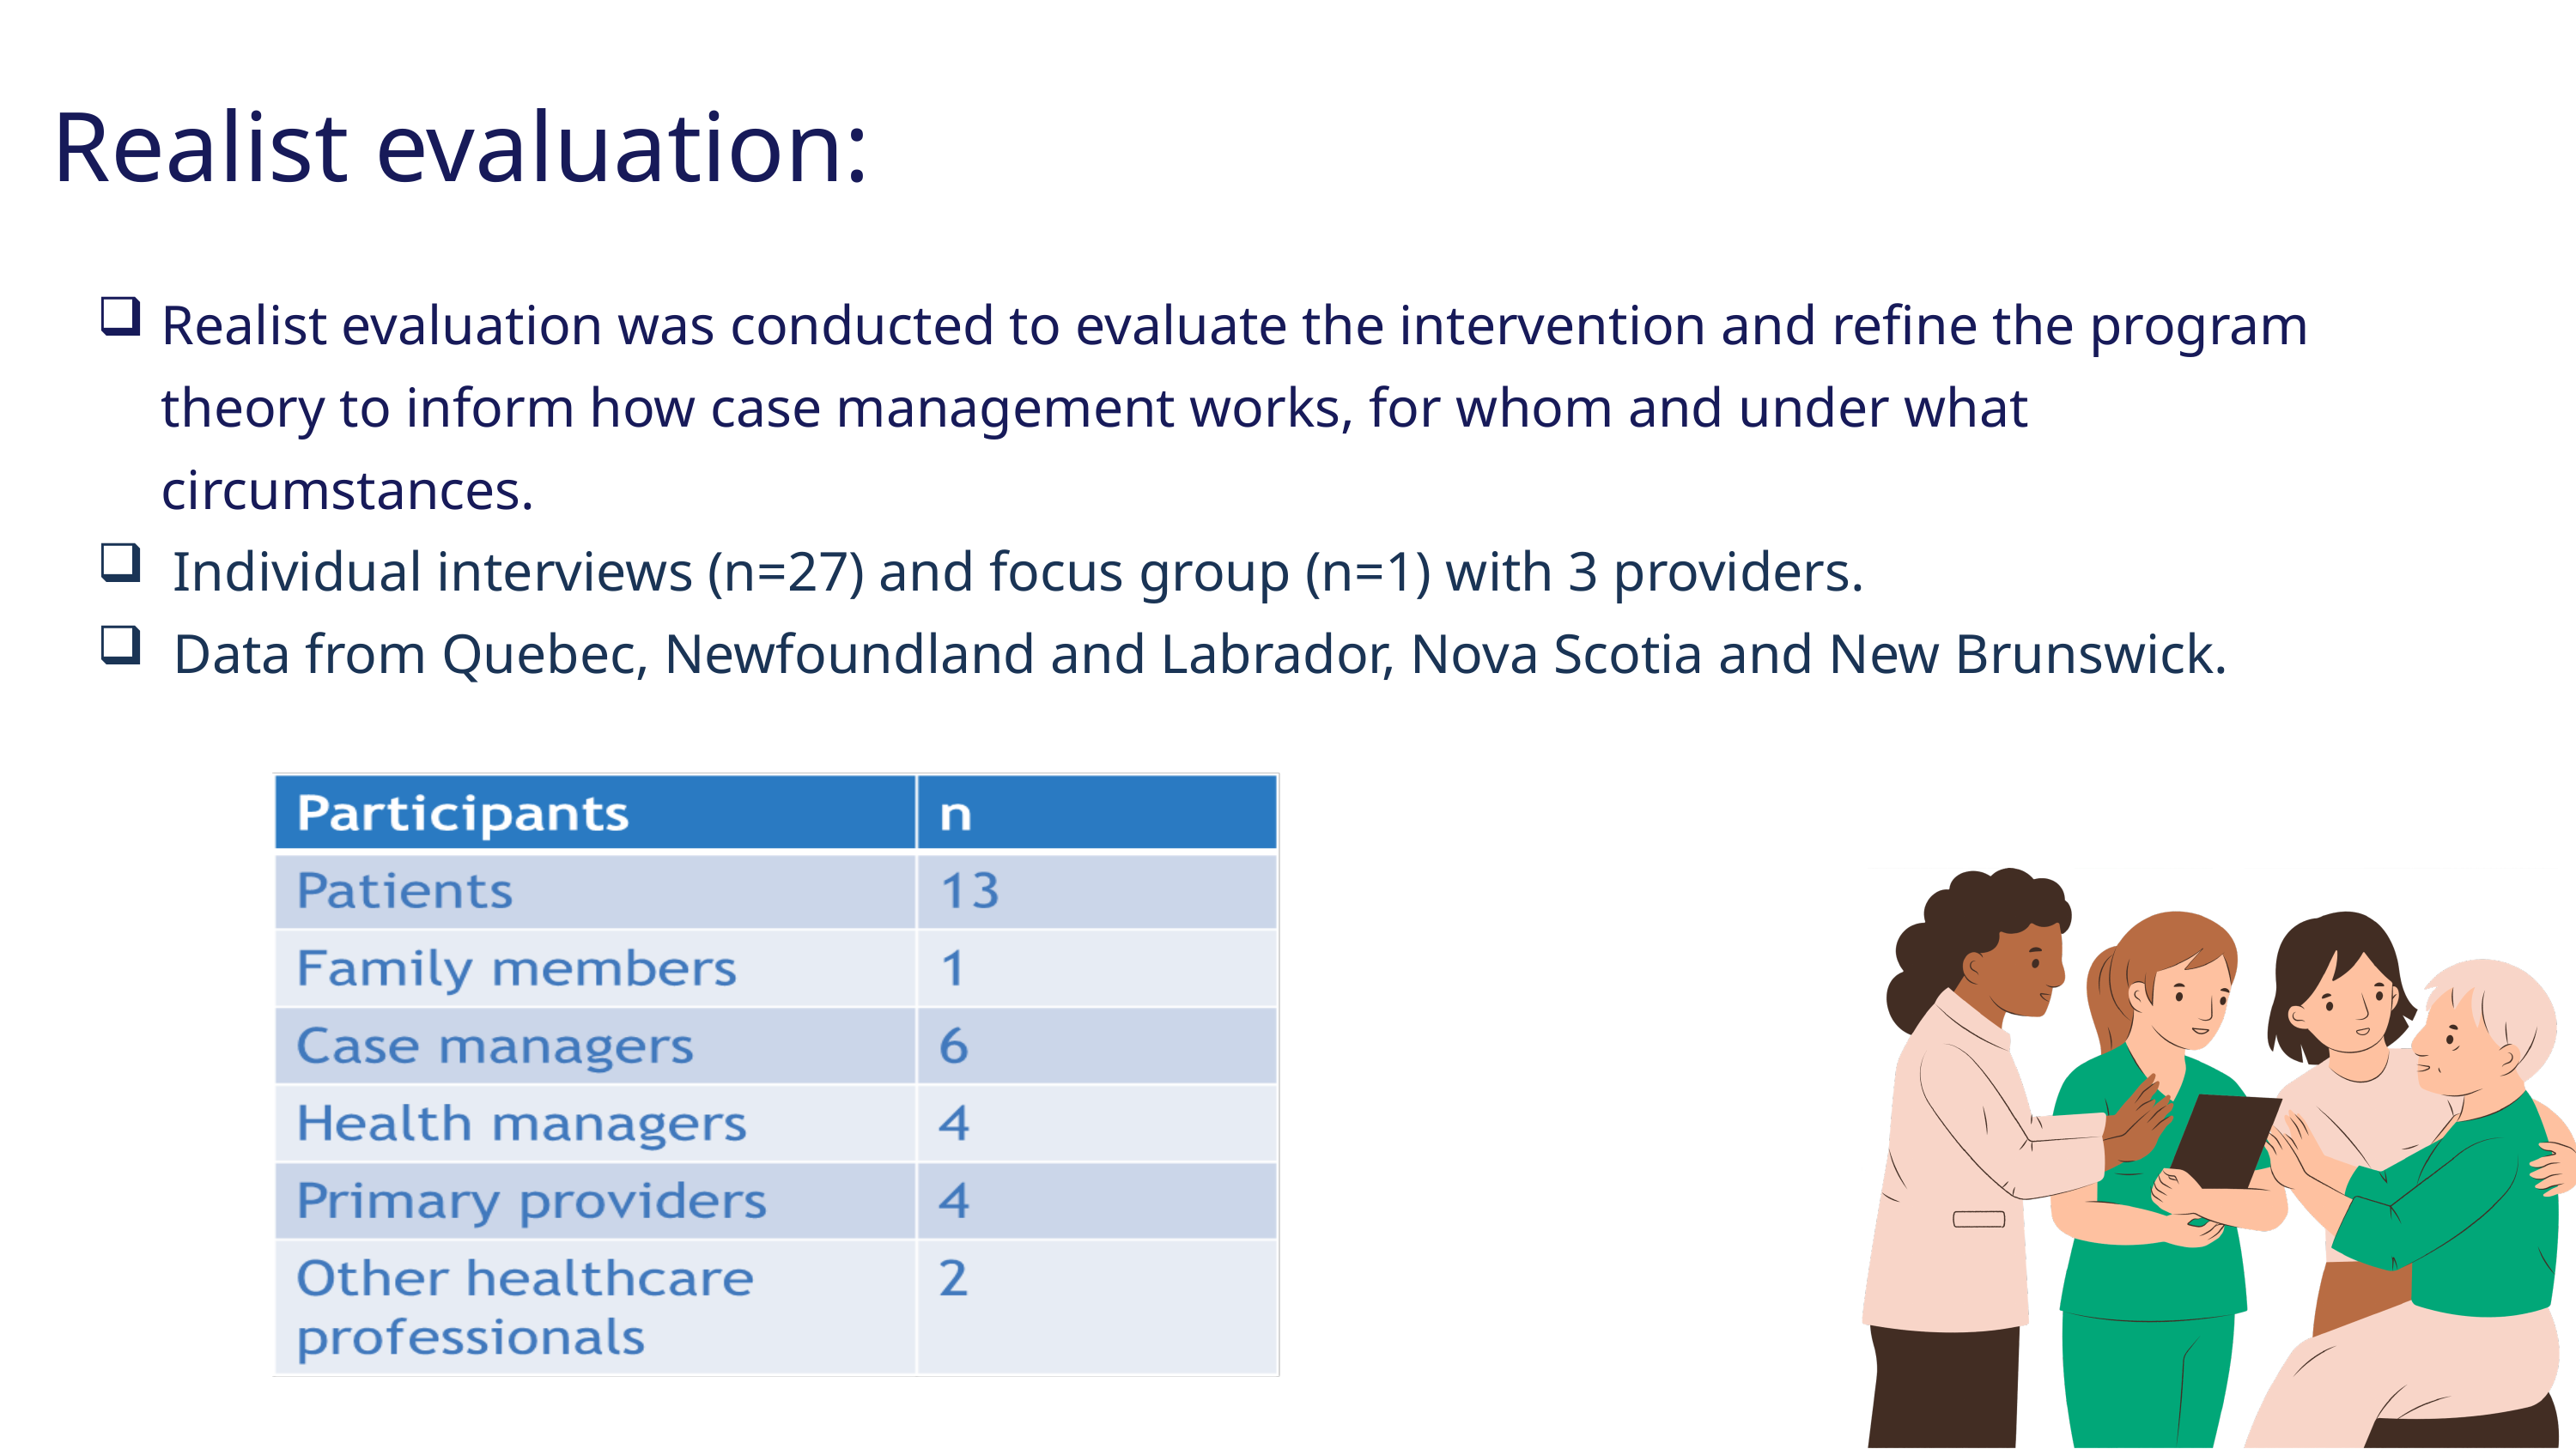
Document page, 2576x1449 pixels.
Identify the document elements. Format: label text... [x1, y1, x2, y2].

text_box Realist evaluation was conducted to evaluate the intervention and refine the program theory to inform how case management works, for whom and under what circumstances. Individual interviews (n=27) and focus group (n=1) with 3 providers. Data from Quebec, Newfoundland and Labrador, Nova Scotia and New Brunswick. [51, 273, 2361, 770]
picture [272, 767, 1285, 1394]
text_box [1862, 868, 2576, 1448]
text_box Realist evaluation: [51, 98, 1561, 201]
